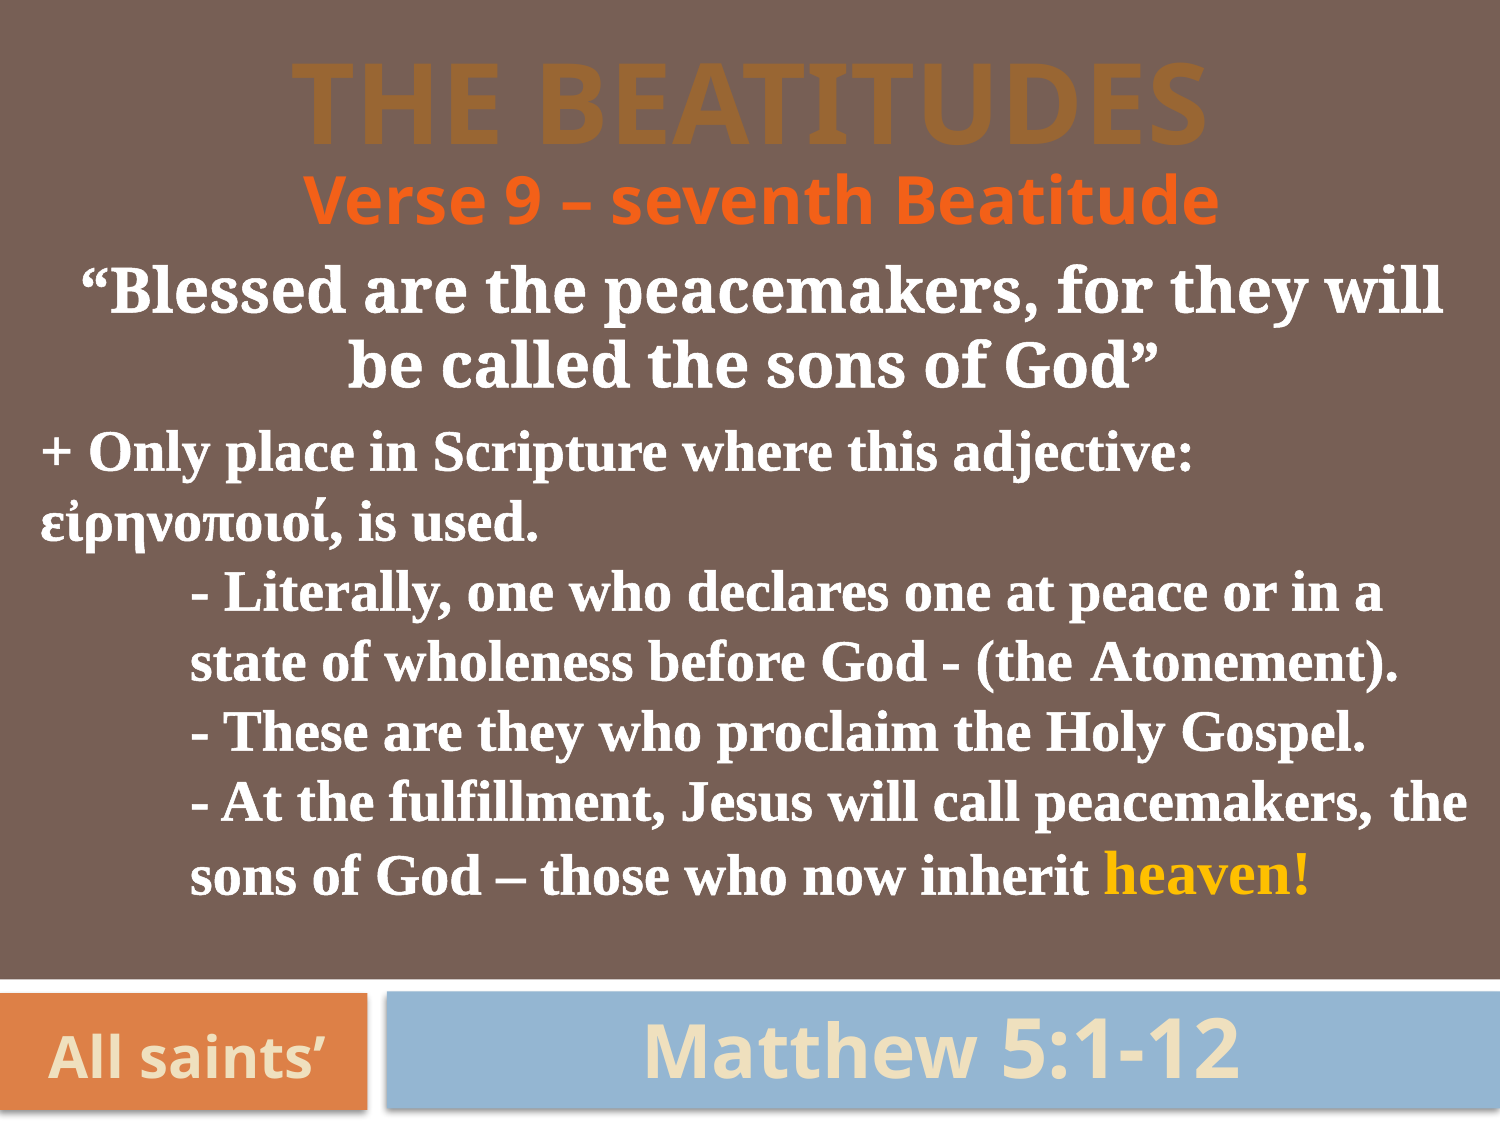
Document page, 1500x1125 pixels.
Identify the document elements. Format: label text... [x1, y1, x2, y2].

text_box Matthew 5:1-12 [387, 987, 1495, 1088]
text_box All saints’ [0, 1012, 375, 1113]
text_box Verse 9 – seventh Beatitude “Blessed are the peacemakers, for they will be called the sons of God” + Only place in Scripture where this adjective: εἰρηνοποιοί, is used. - Literally, one who declares one at peace or in a state of wholeness before God - (the Atonement). - These are they who proclaim the Holy Gospel. - At the fulfillment, Jesus will call peacemakers, the sons of God – those who now inherit heaven! [24, 149, 1500, 963]
title The Beatitudes [0, 12, 1500, 175]
